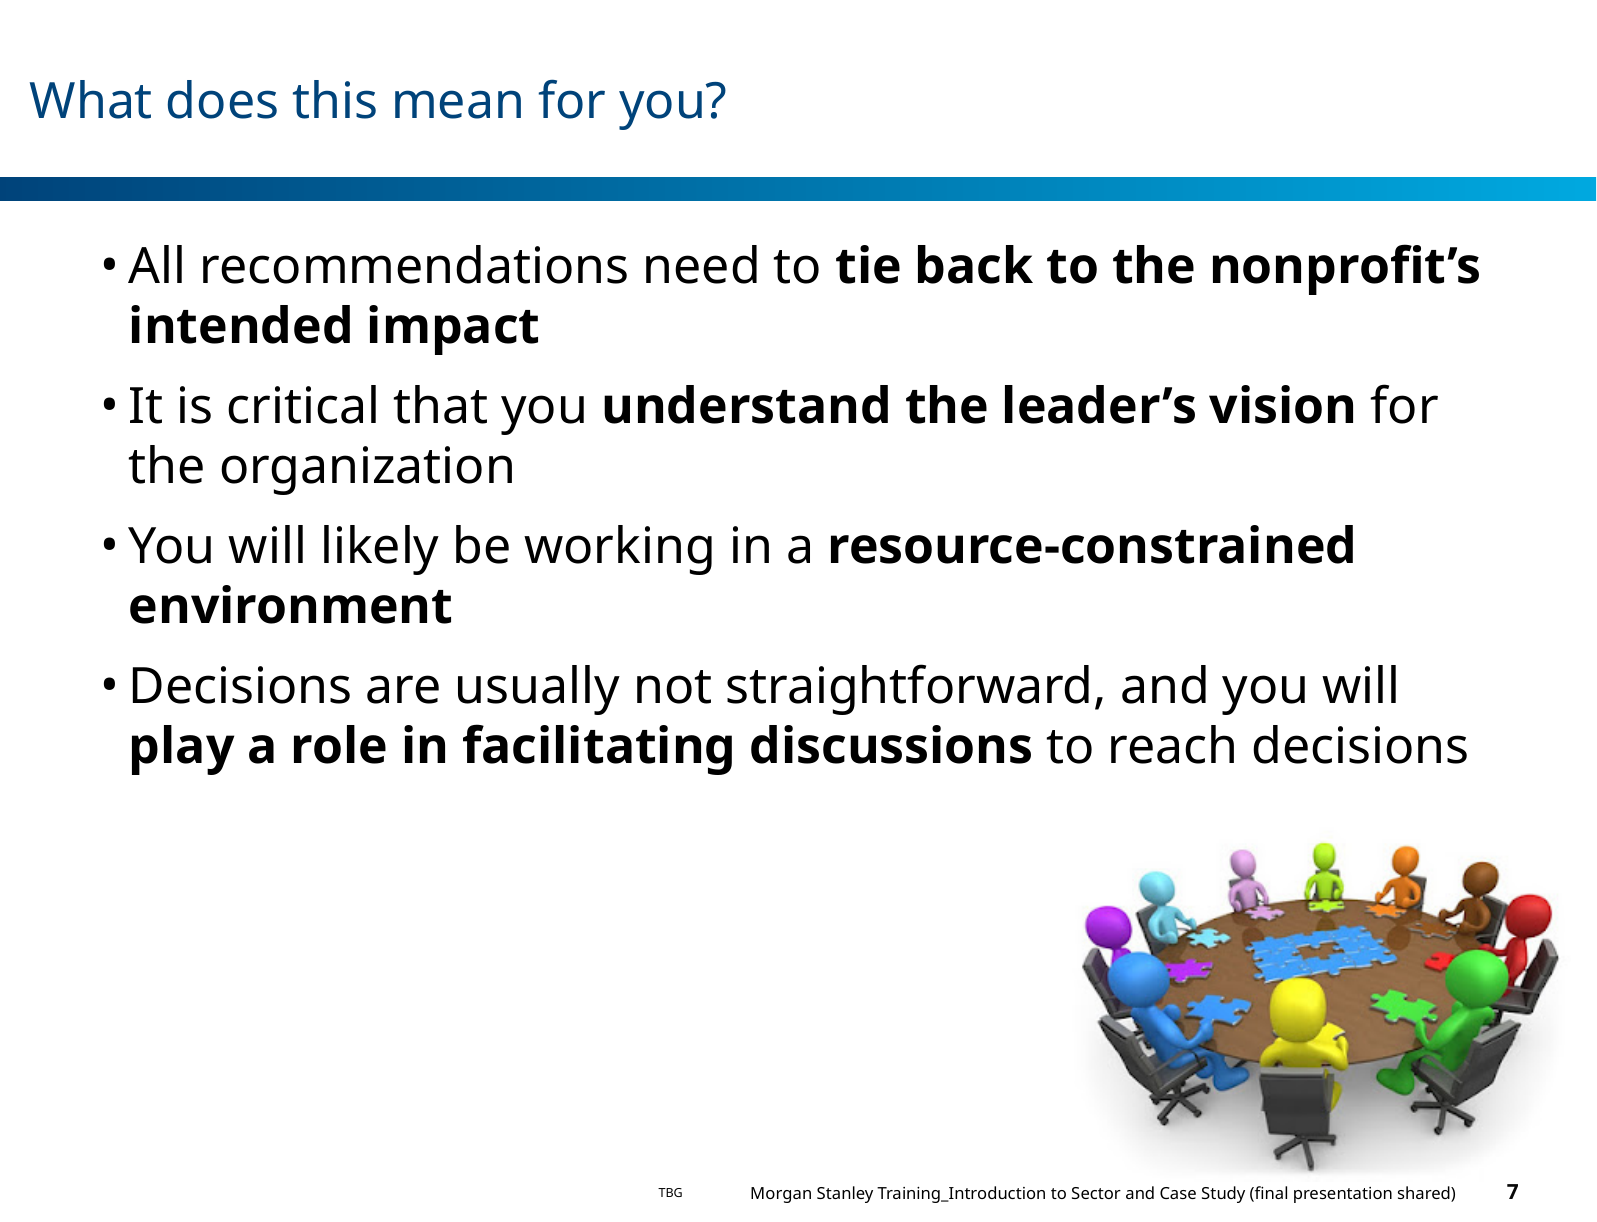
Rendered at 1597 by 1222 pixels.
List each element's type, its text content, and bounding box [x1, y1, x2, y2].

text_box All recommendations need to tie back to the nonprofit’s intended impact It is critical that you understand the leader’s vision for the organization You will likely be working in a resource-constrained environment Decisions are usually not straightforward, and you will play a role in facilitating discussions to reach decisions [92, 225, 1512, 782]
picture [1070, 806, 1572, 1183]
title What does this mean for you? [29, 23, 1572, 174]
picture [549, 177, 554, 201]
